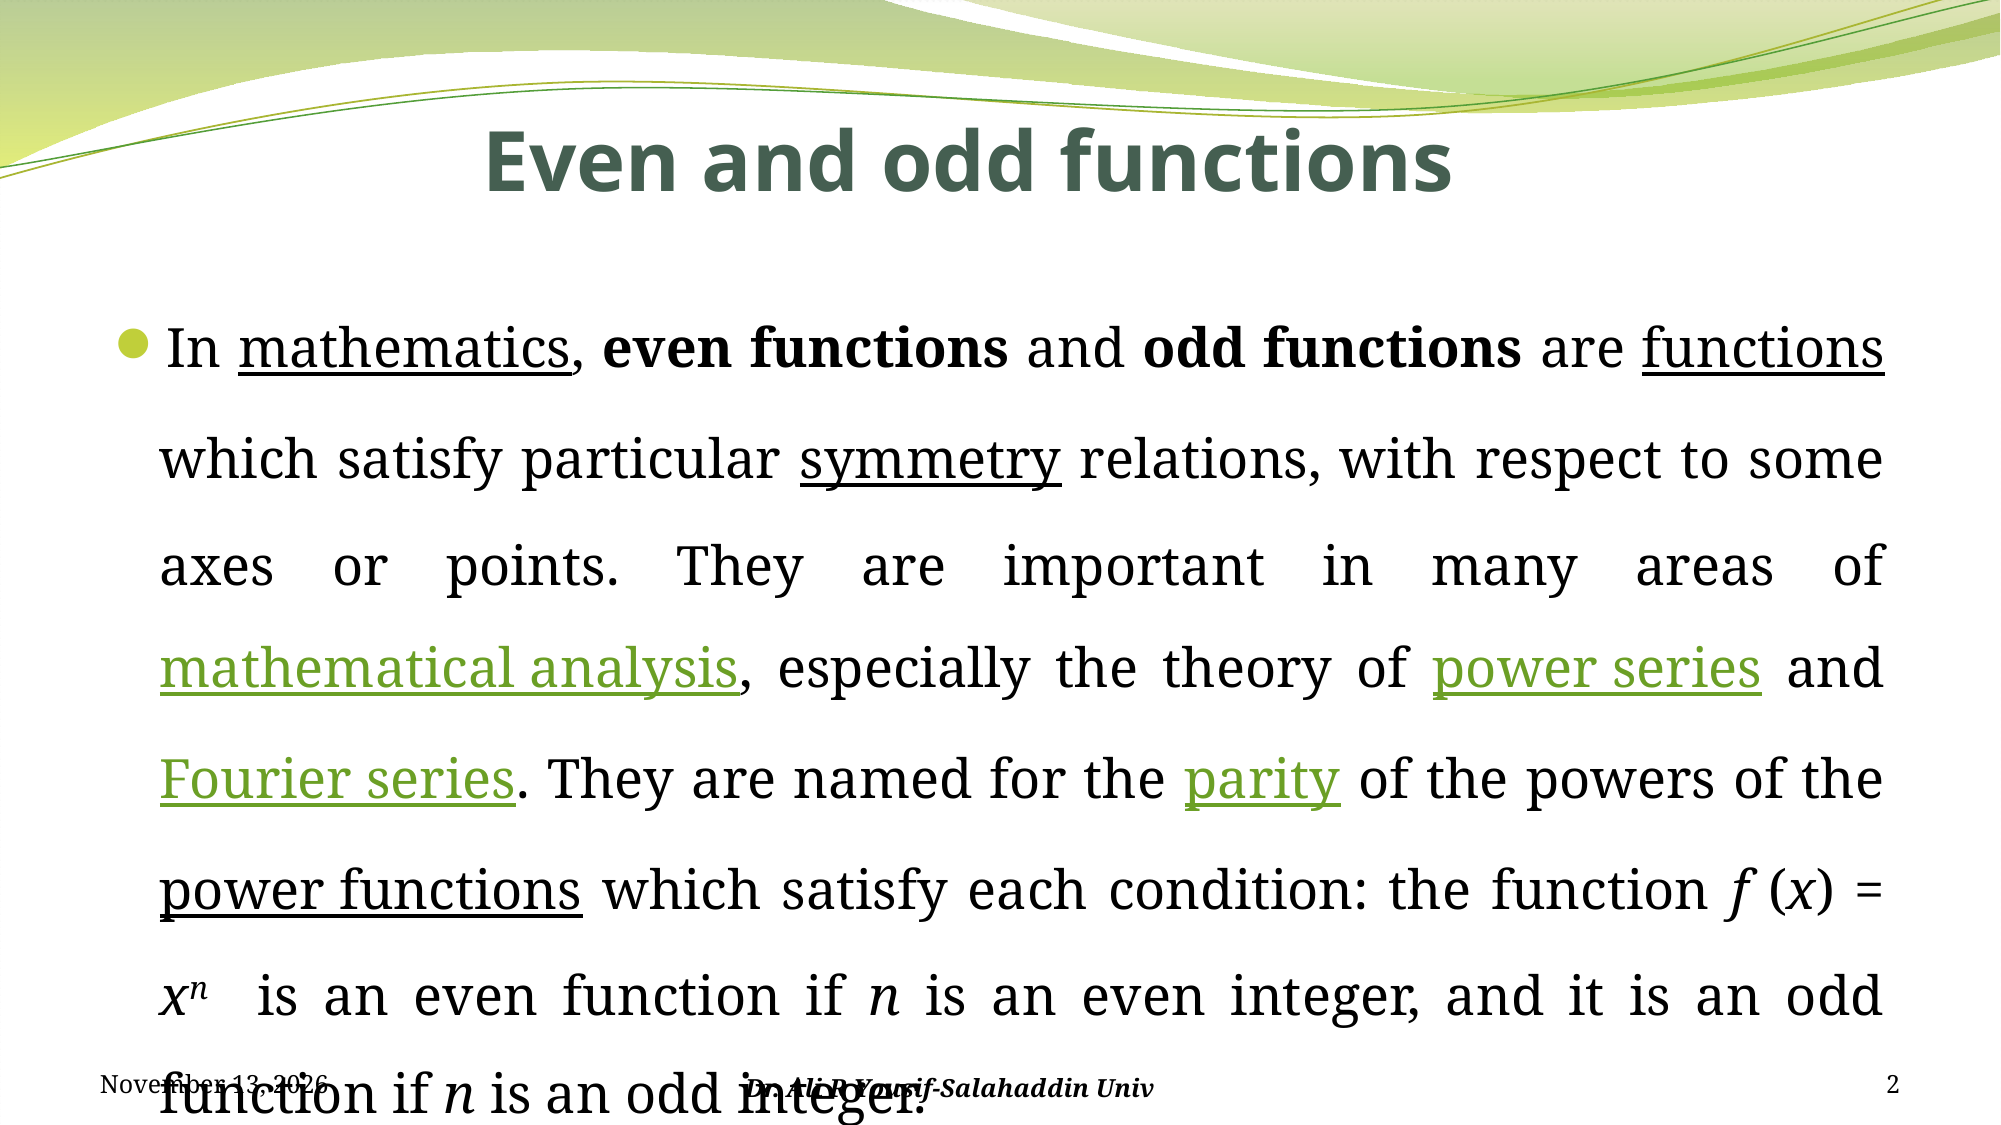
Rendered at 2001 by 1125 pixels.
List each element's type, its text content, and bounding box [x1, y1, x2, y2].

slide_number 2 [1733, 1042, 1900, 1103]
title Even and odd functions [68, 64, 1869, 209]
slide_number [99, 1042, 567, 1103]
list In mathematics, even functions and odd functions are functions which satisfy particular symmetry relations, with respect to some axes or points. They are important in many areas of mathematical analysis, especially the theory of power series and Fourier series. They are named for the parity of the powers of the power functions which satisfy each condition: the function f (x) = xn is an even function if n is an even integer, and it is an odd function if n is an odd integer. [99, 269, 1900, 990]
footer Dr. Ali R Yousif-Salahaddin Univ [583, 1042, 1317, 1103]
